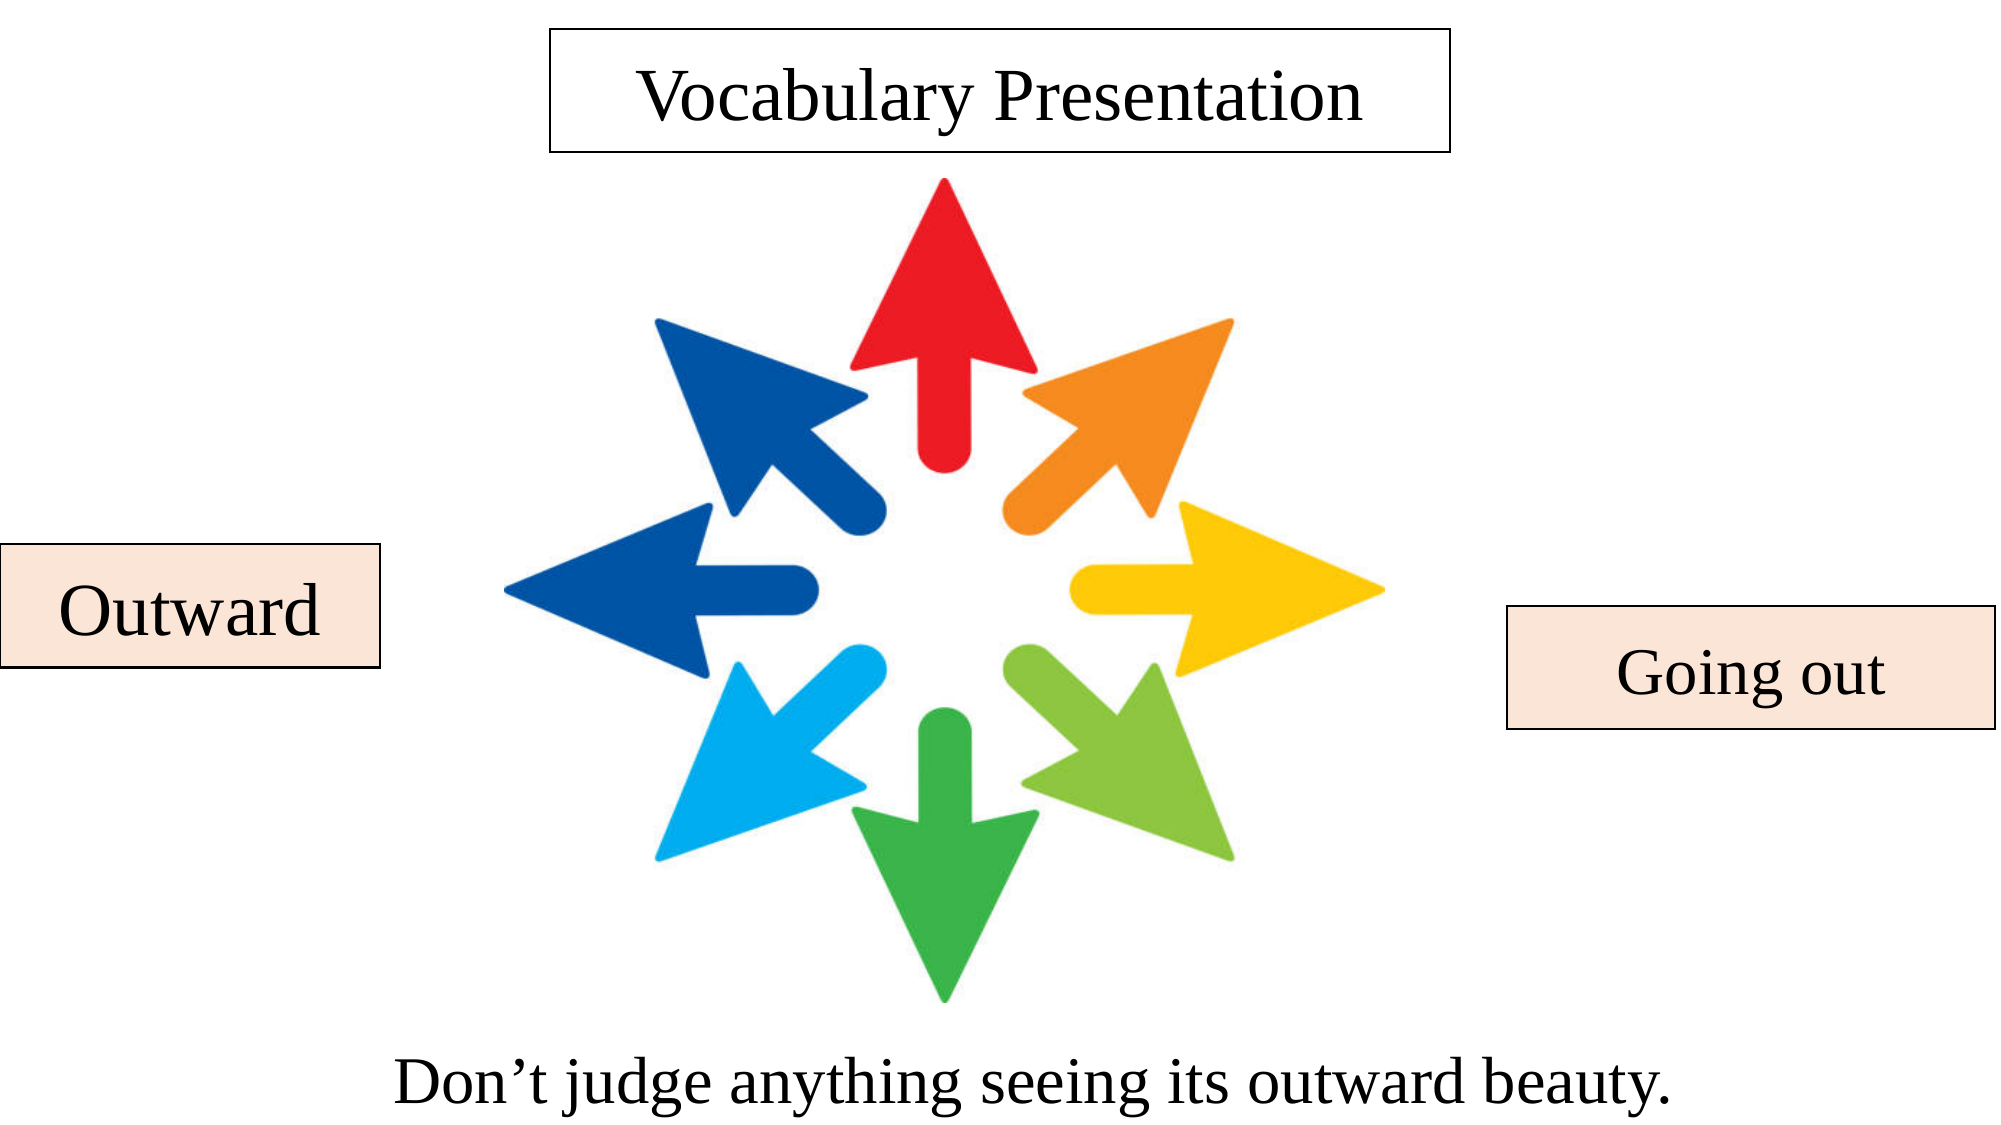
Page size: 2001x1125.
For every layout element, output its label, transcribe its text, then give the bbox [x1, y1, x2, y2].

picture [504, 178, 1385, 1003]
text_box Vocabulary Presentation [549, 28, 1451, 153]
text_box Going out [1506, 605, 1996, 730]
text_box Outward [0, 543, 381, 669]
text_box Don’t judge anything seeing its outward beauty. [353, 1029, 1733, 1124]
